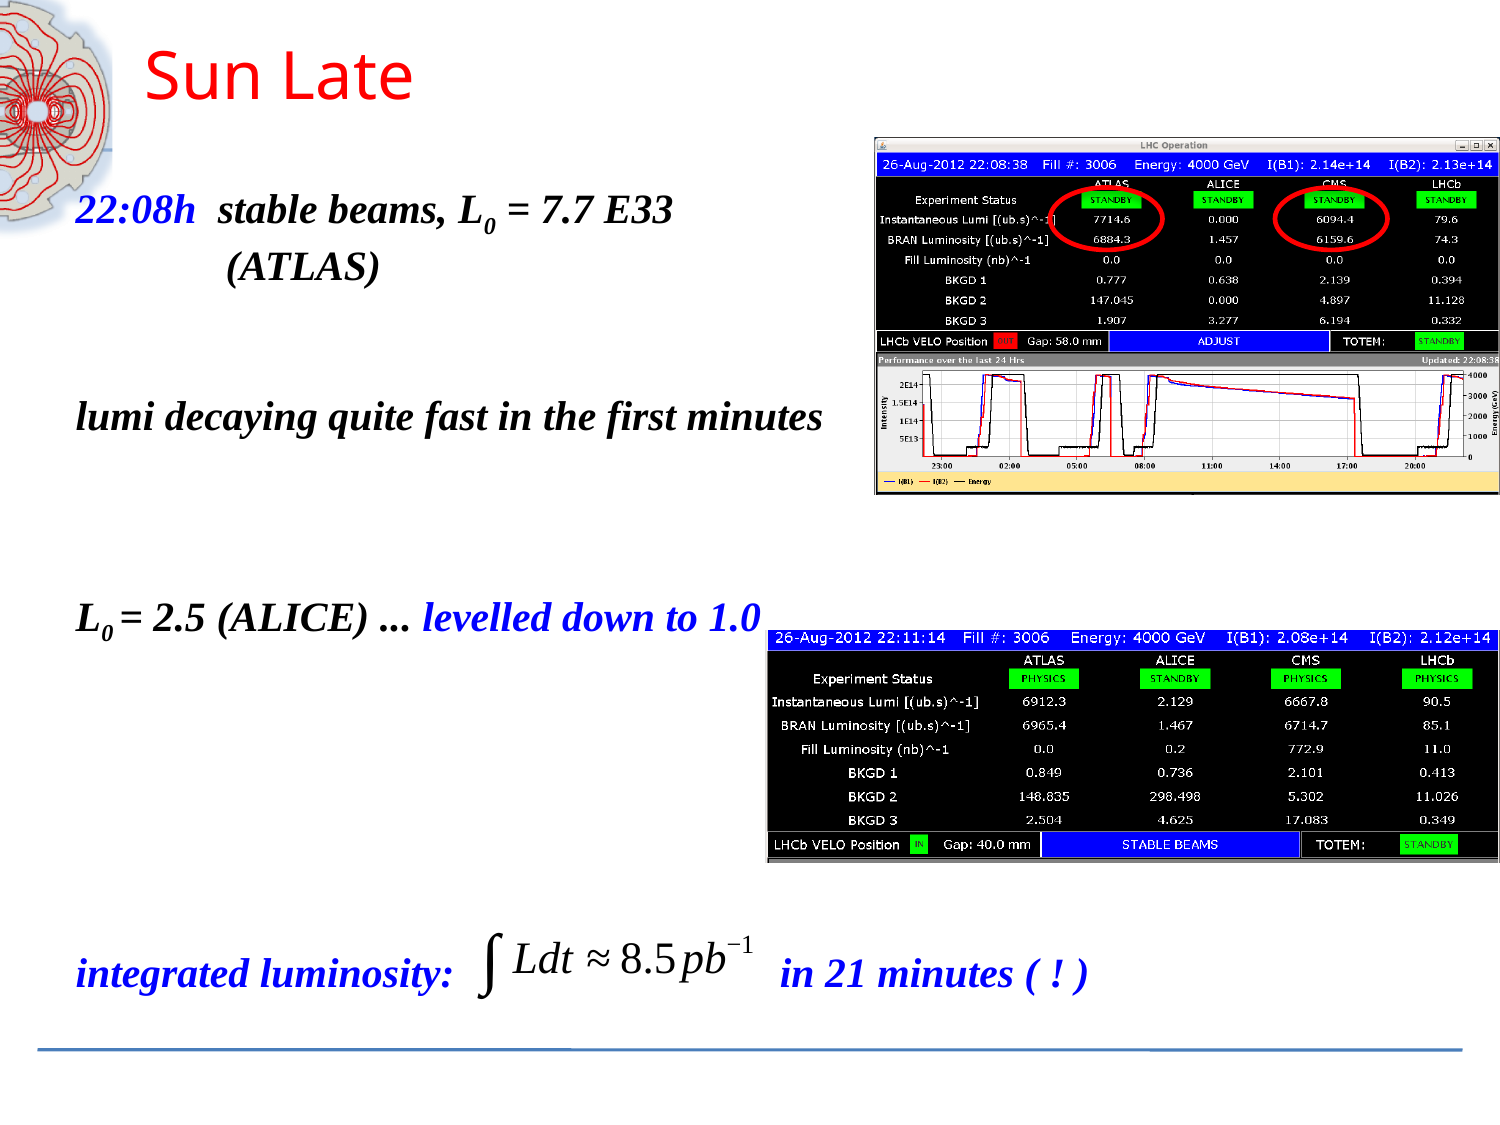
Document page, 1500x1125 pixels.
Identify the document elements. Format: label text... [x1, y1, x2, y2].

picture [0, 2, 109, 220]
text_box 22:08h stable beams, L0 = 7.7 E33 (ATLAS) lumi decaying quite fast in the first minutes L0 = 2.5 (ALICE) ... levelled down to 1.0 integrated luminosity: in 21 minutes ( ! ) [60, 174, 1106, 1125]
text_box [465, 924, 759, 1001]
picture [874, 137, 1500, 496]
text_box Sun Late [112, 24, 1450, 188]
picture [765, 630, 1500, 863]
